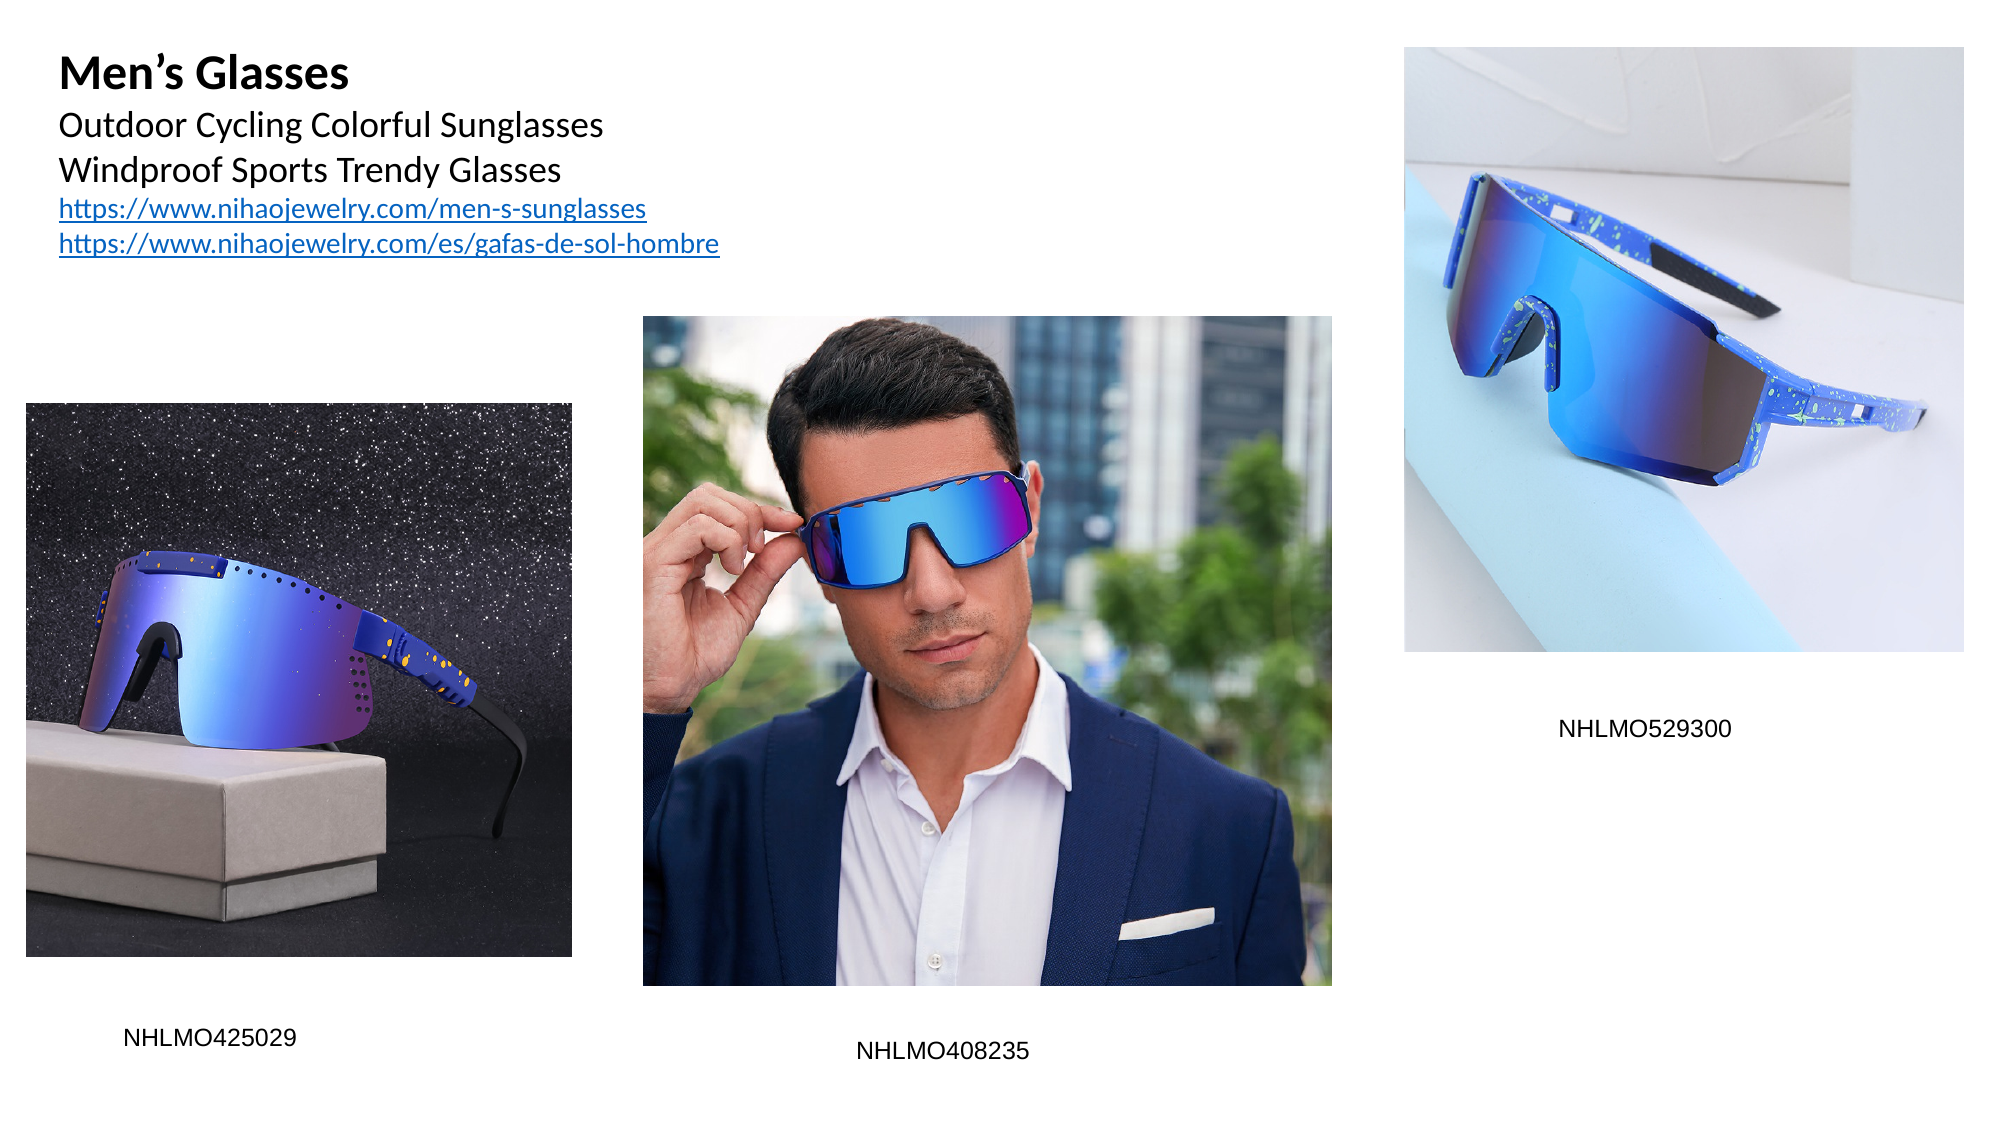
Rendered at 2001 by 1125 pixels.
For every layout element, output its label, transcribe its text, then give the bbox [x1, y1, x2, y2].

table_header NHLMO408235 [854, 1019, 1122, 1072]
picture [643, 316, 1332, 986]
table_header NHLMO425029 [121, 1019, 477, 1059]
table_header NHLMO529300 [1556, 710, 1914, 750]
picture [26, 403, 572, 957]
text_box Men’s Glasses Outdoor Cycling Colorful Sunglasses Windproof Sports Trendy Glasses https://www.nihaojewelry.com/men-s-sunglasses https://www.nihaojewelry.com/es/gafas-de-sol-hombre [43, 32, 763, 268]
picture [1404, 47, 1964, 652]
